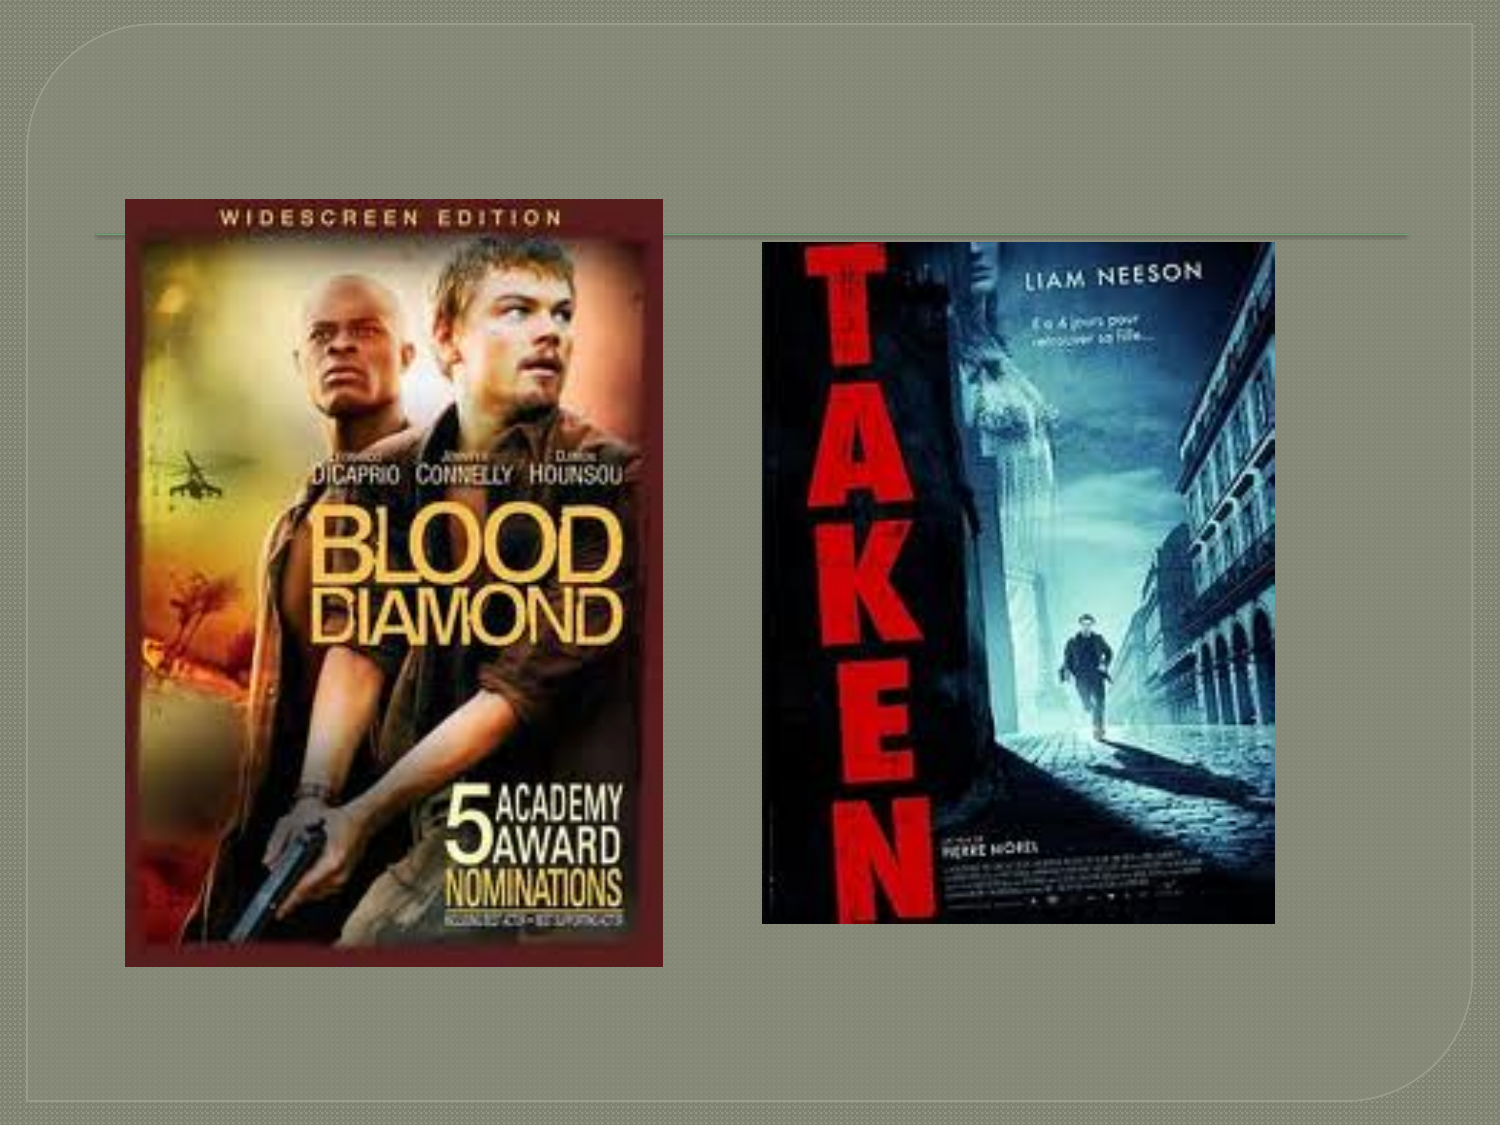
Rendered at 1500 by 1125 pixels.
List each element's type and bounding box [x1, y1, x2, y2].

picture [762, 242, 1276, 924]
picture [124, 199, 663, 967]
